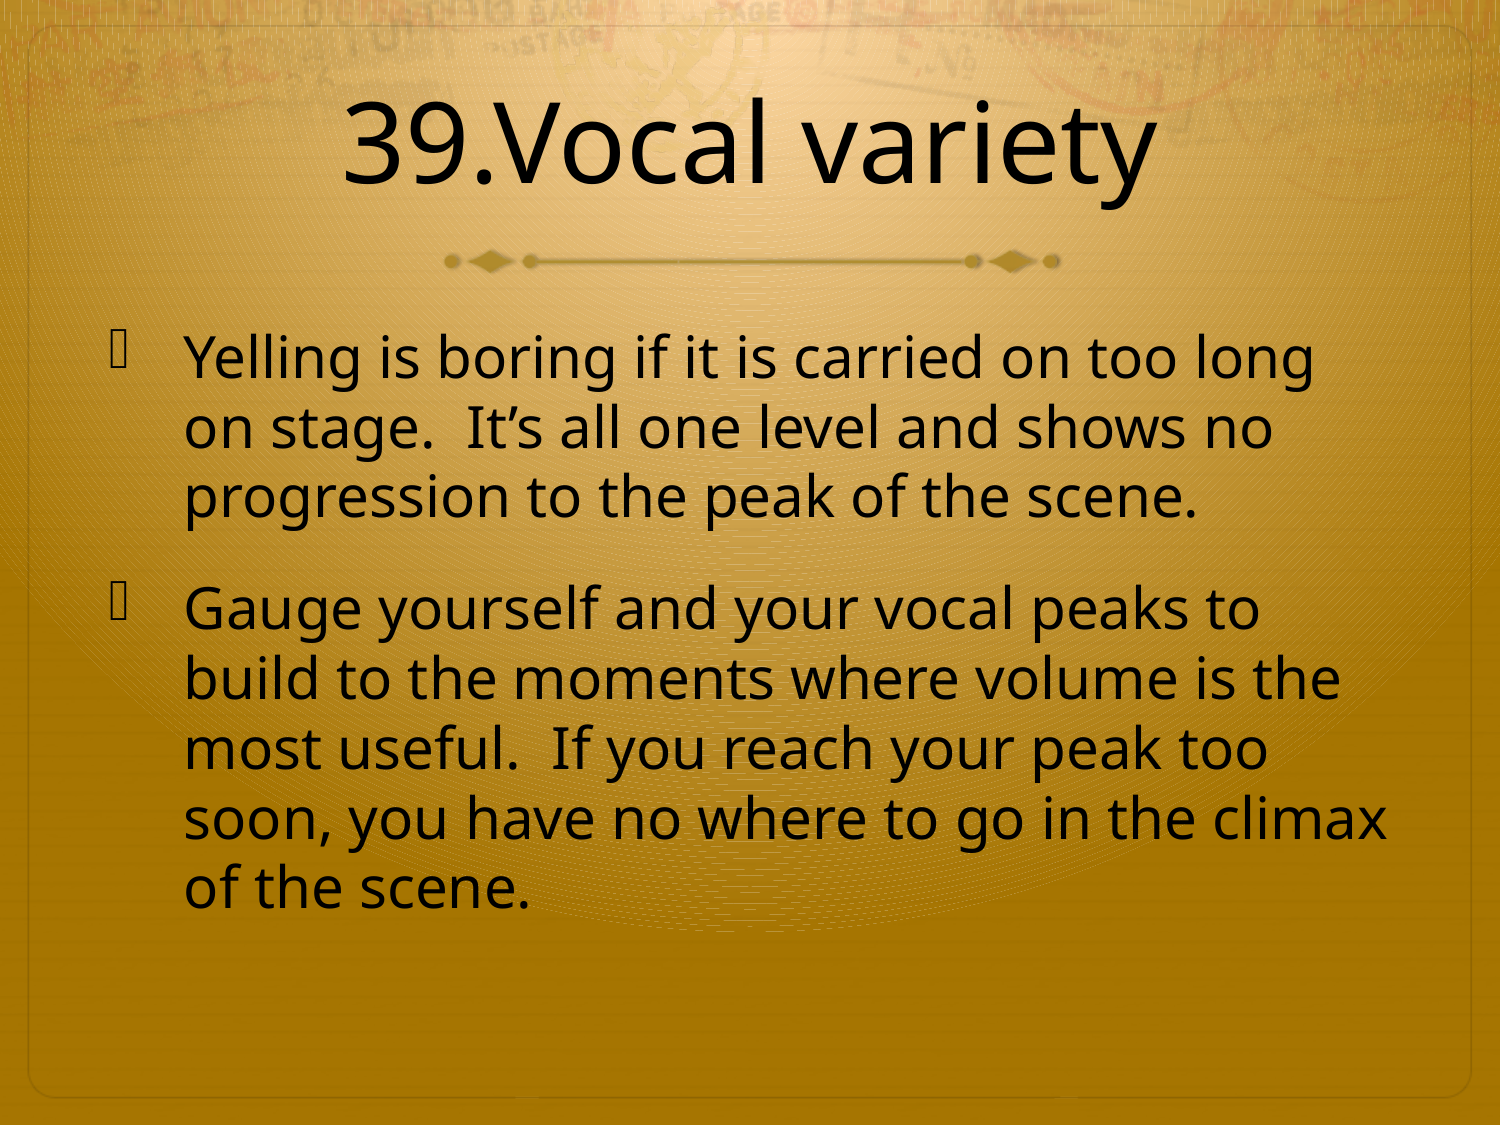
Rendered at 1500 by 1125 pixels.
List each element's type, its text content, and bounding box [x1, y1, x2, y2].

title 39.Vocal variety [93, 45, 1407, 233]
list Yelling is boring if it is carried on too long on stage. It’s all one level and shows no progression to the peak of the scene. Gauge yourself and your vocal peaks to build to the moments where volume is the most useful. If you reach your peak too soon, you have no where to go in the climax of the scene. [93, 312, 1407, 988]
picture [0, 0, 1500, 1125]
